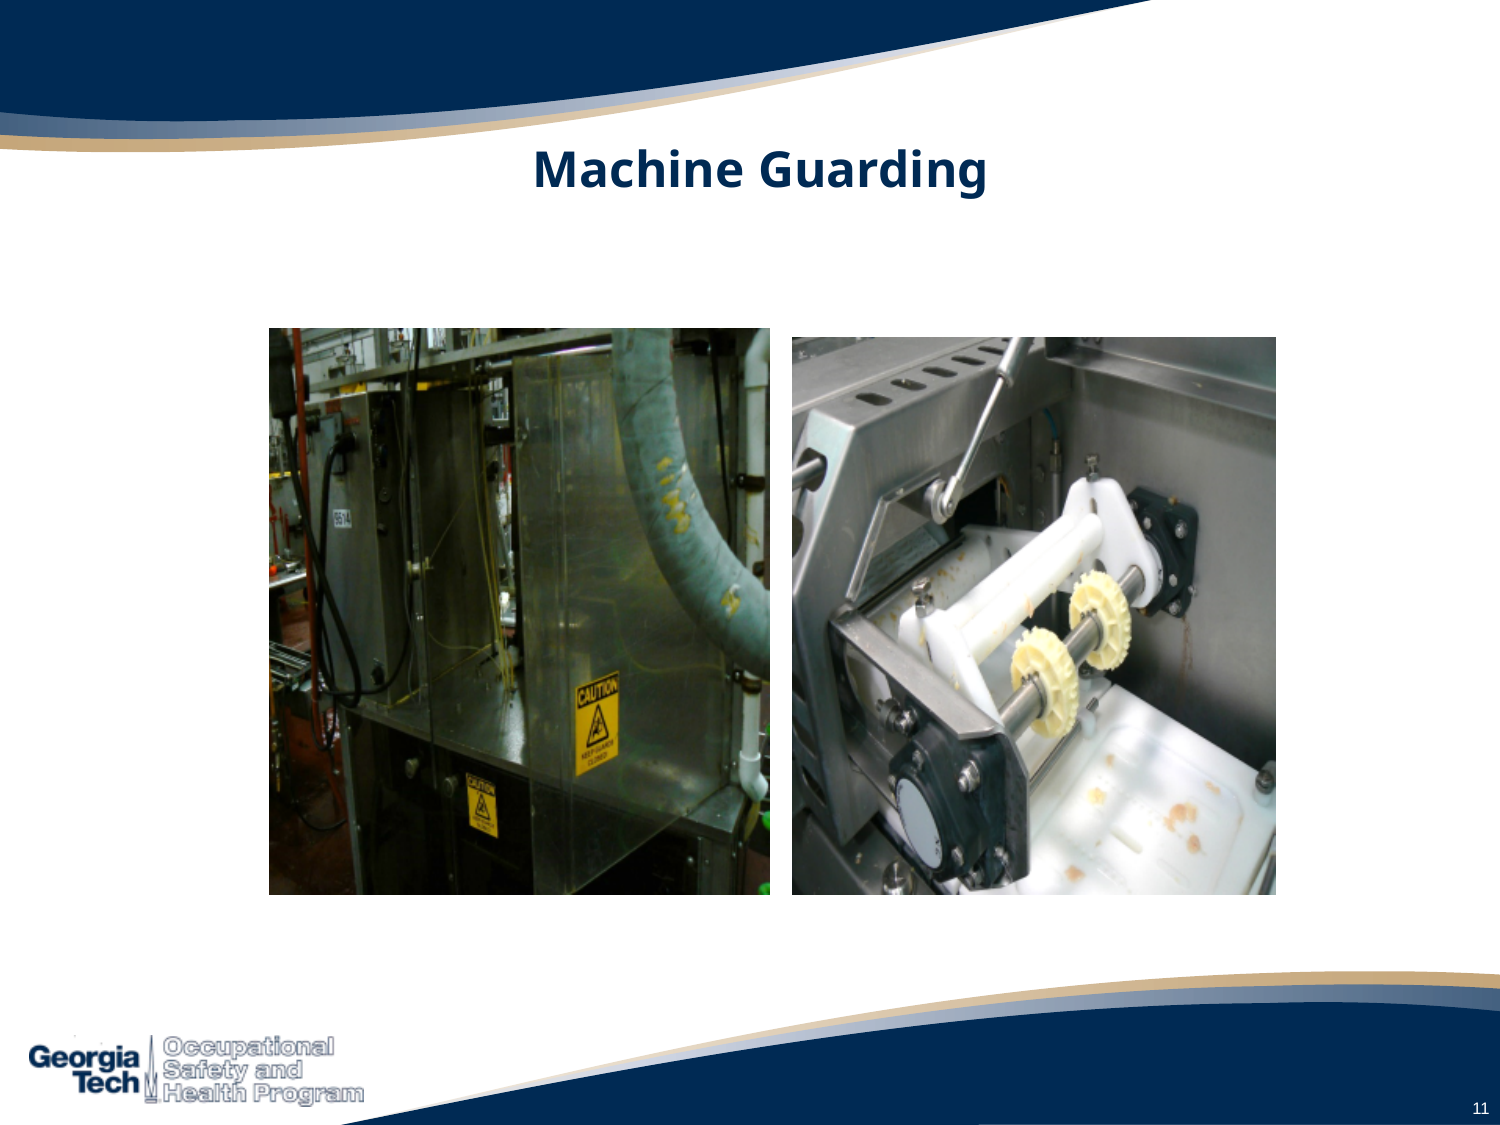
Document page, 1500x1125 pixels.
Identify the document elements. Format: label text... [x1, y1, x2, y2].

slide_number 11 [1139, 1095, 1490, 1118]
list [269, 328, 770, 895]
title Machine Guarding [269, 56, 1253, 198]
picture [792, 337, 1276, 895]
picture [29, 1035, 364, 1107]
